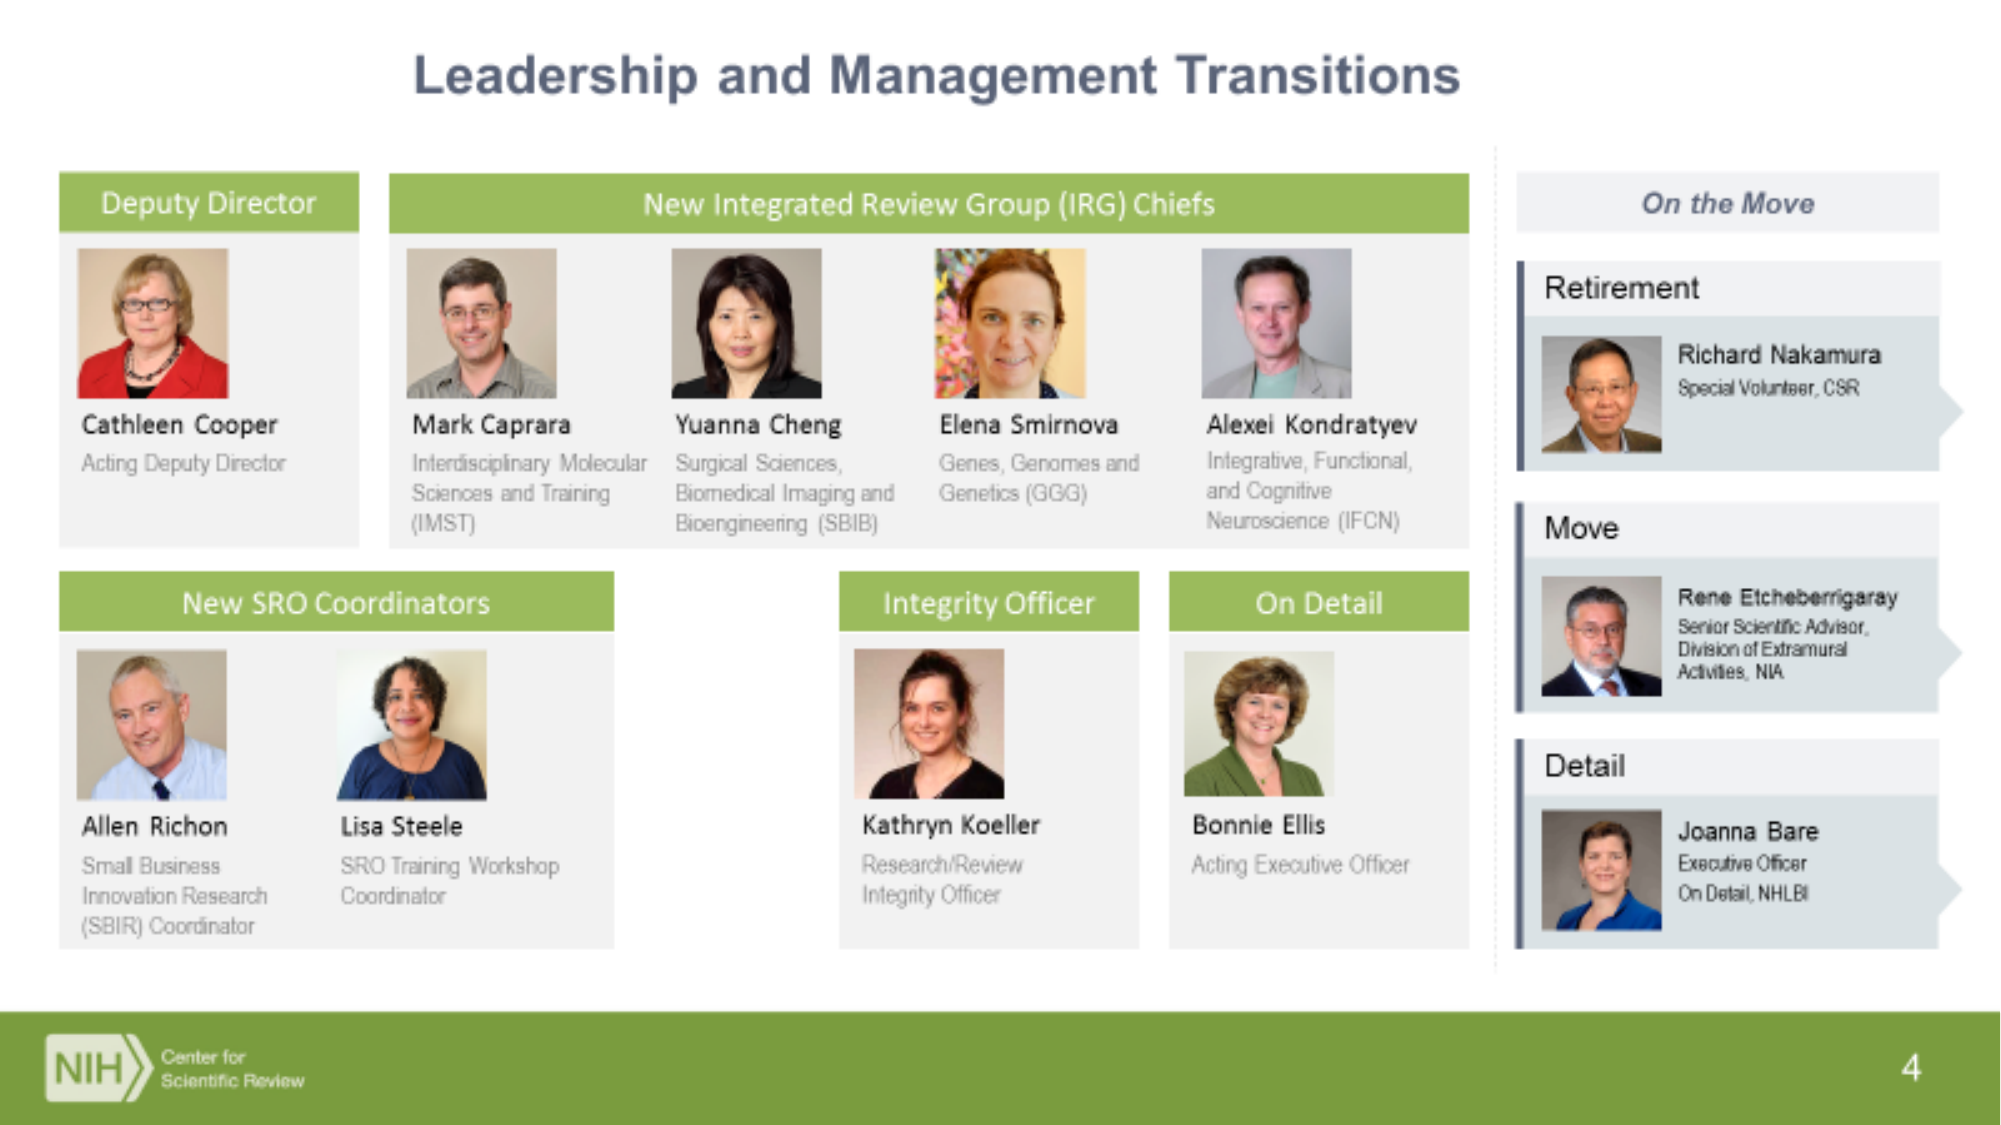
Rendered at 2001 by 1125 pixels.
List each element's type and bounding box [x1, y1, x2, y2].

list [0, 0, 2000, 1125]
